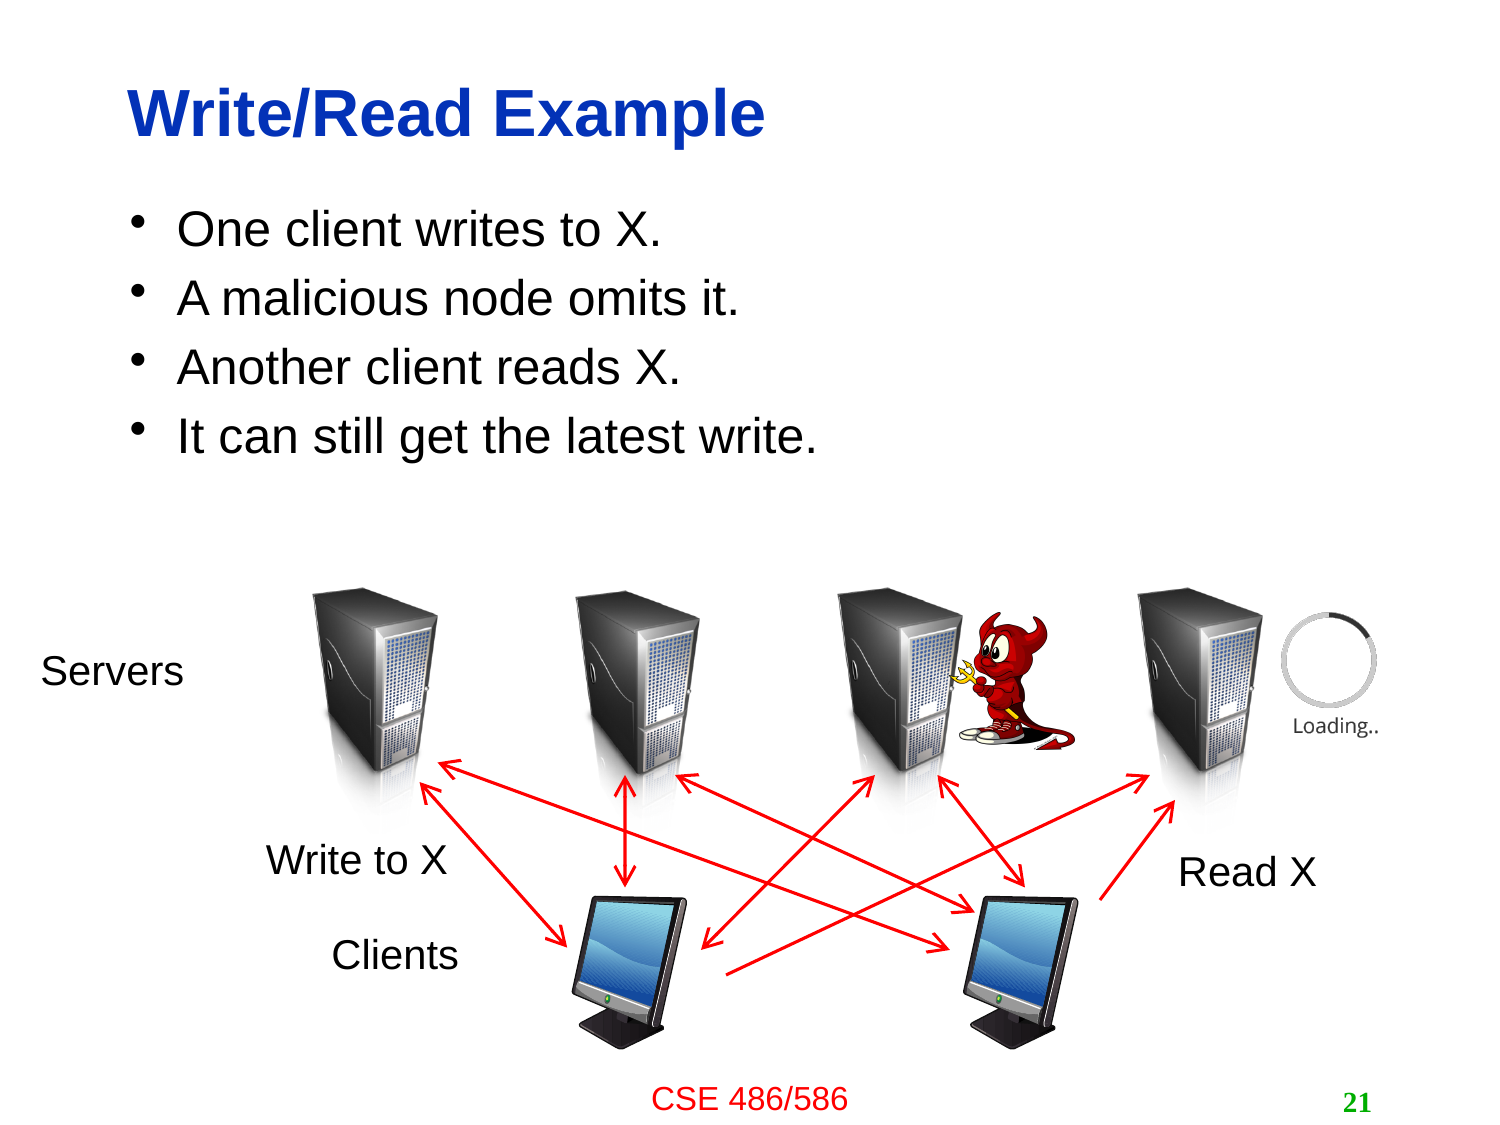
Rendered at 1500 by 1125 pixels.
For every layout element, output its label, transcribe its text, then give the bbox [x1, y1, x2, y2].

title Write/Read Example [112, 53, 1310, 176]
picture [837, 587, 1076, 762]
picture [312, 587, 438, 774]
picture [570, 976, 688, 1051]
picture [574, 589, 701, 762]
picture [1274, 608, 1392, 751]
picture [1137, 587, 1263, 762]
slide_number 21 [1074, 1076, 1388, 1125]
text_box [437, 762, 1334, 951]
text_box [249, 774, 1151, 976]
picture [962, 976, 1080, 1051]
list One client writes to X. A malicious node omits it. Another client reads X. It can still get the latest write. [114, 195, 1376, 1005]
text_box Servers [25, 636, 200, 701]
